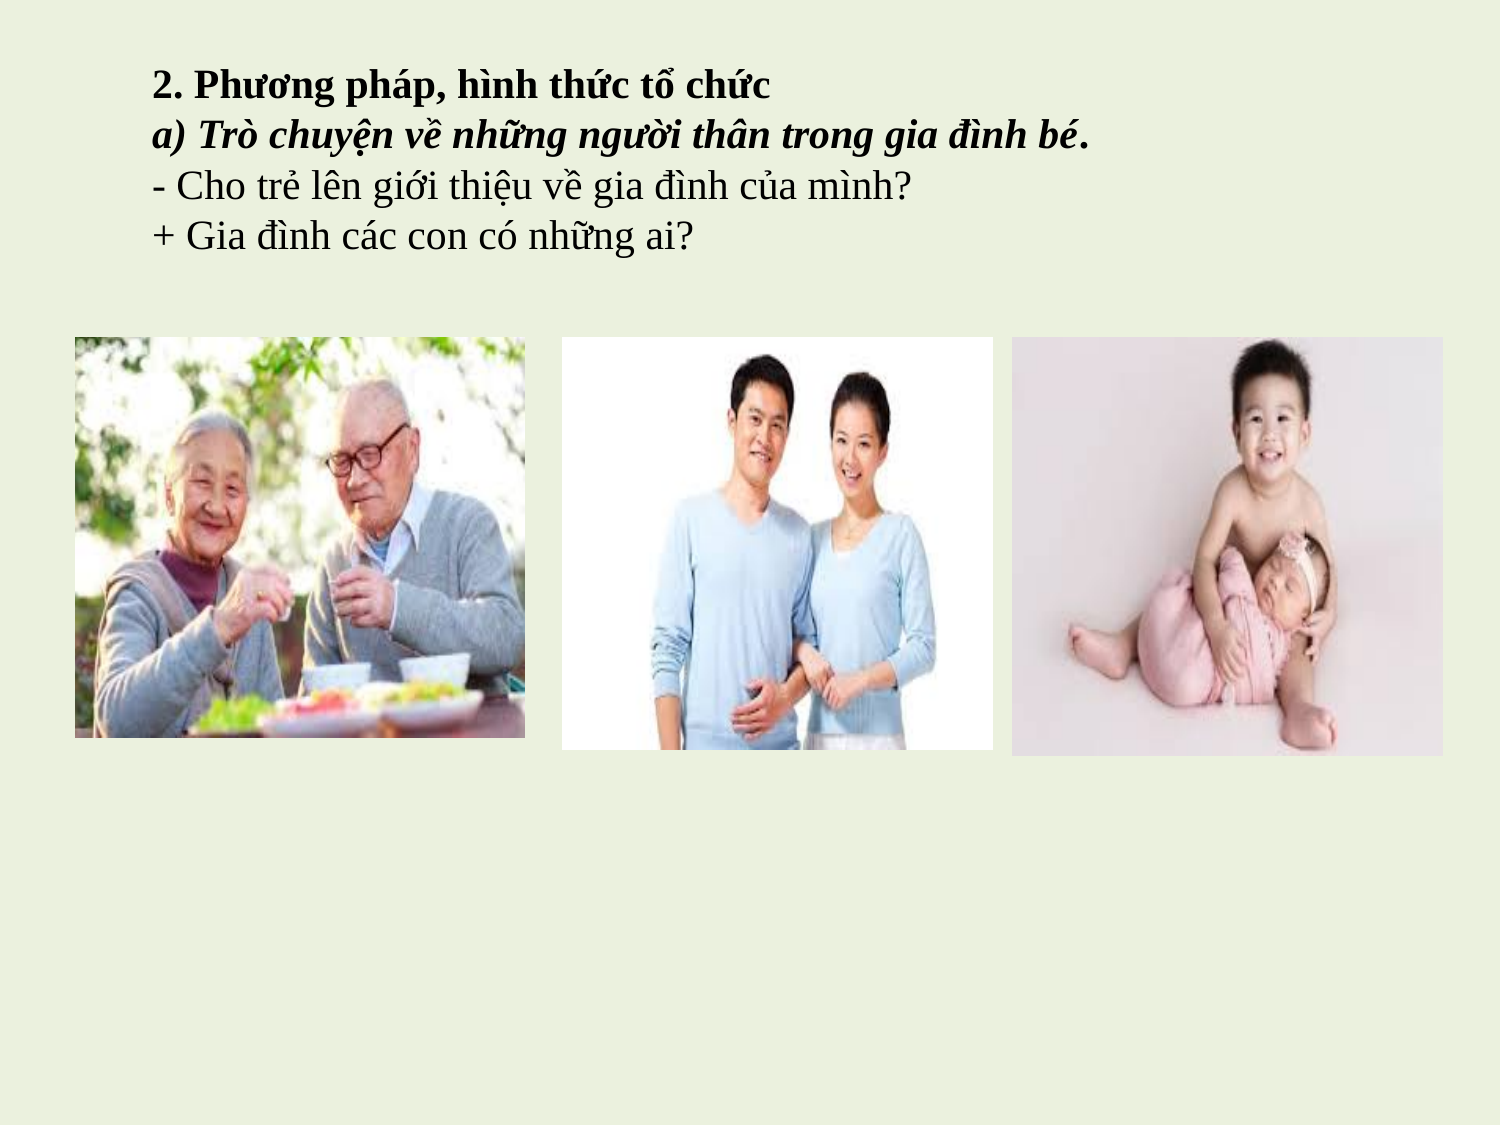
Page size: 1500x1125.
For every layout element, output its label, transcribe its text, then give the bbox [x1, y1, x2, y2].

picture [1012, 337, 1443, 756]
picture [74, 337, 526, 738]
picture [562, 337, 993, 751]
text_box 2. Phương pháp, hình thức tổ chức a) Trò chuyện về những người thân trong gia đình bé. - Cho trẻ lên giới thiệu về gia đình của mình? + Gia đình các con có những ai? [137, 49, 1400, 265]
